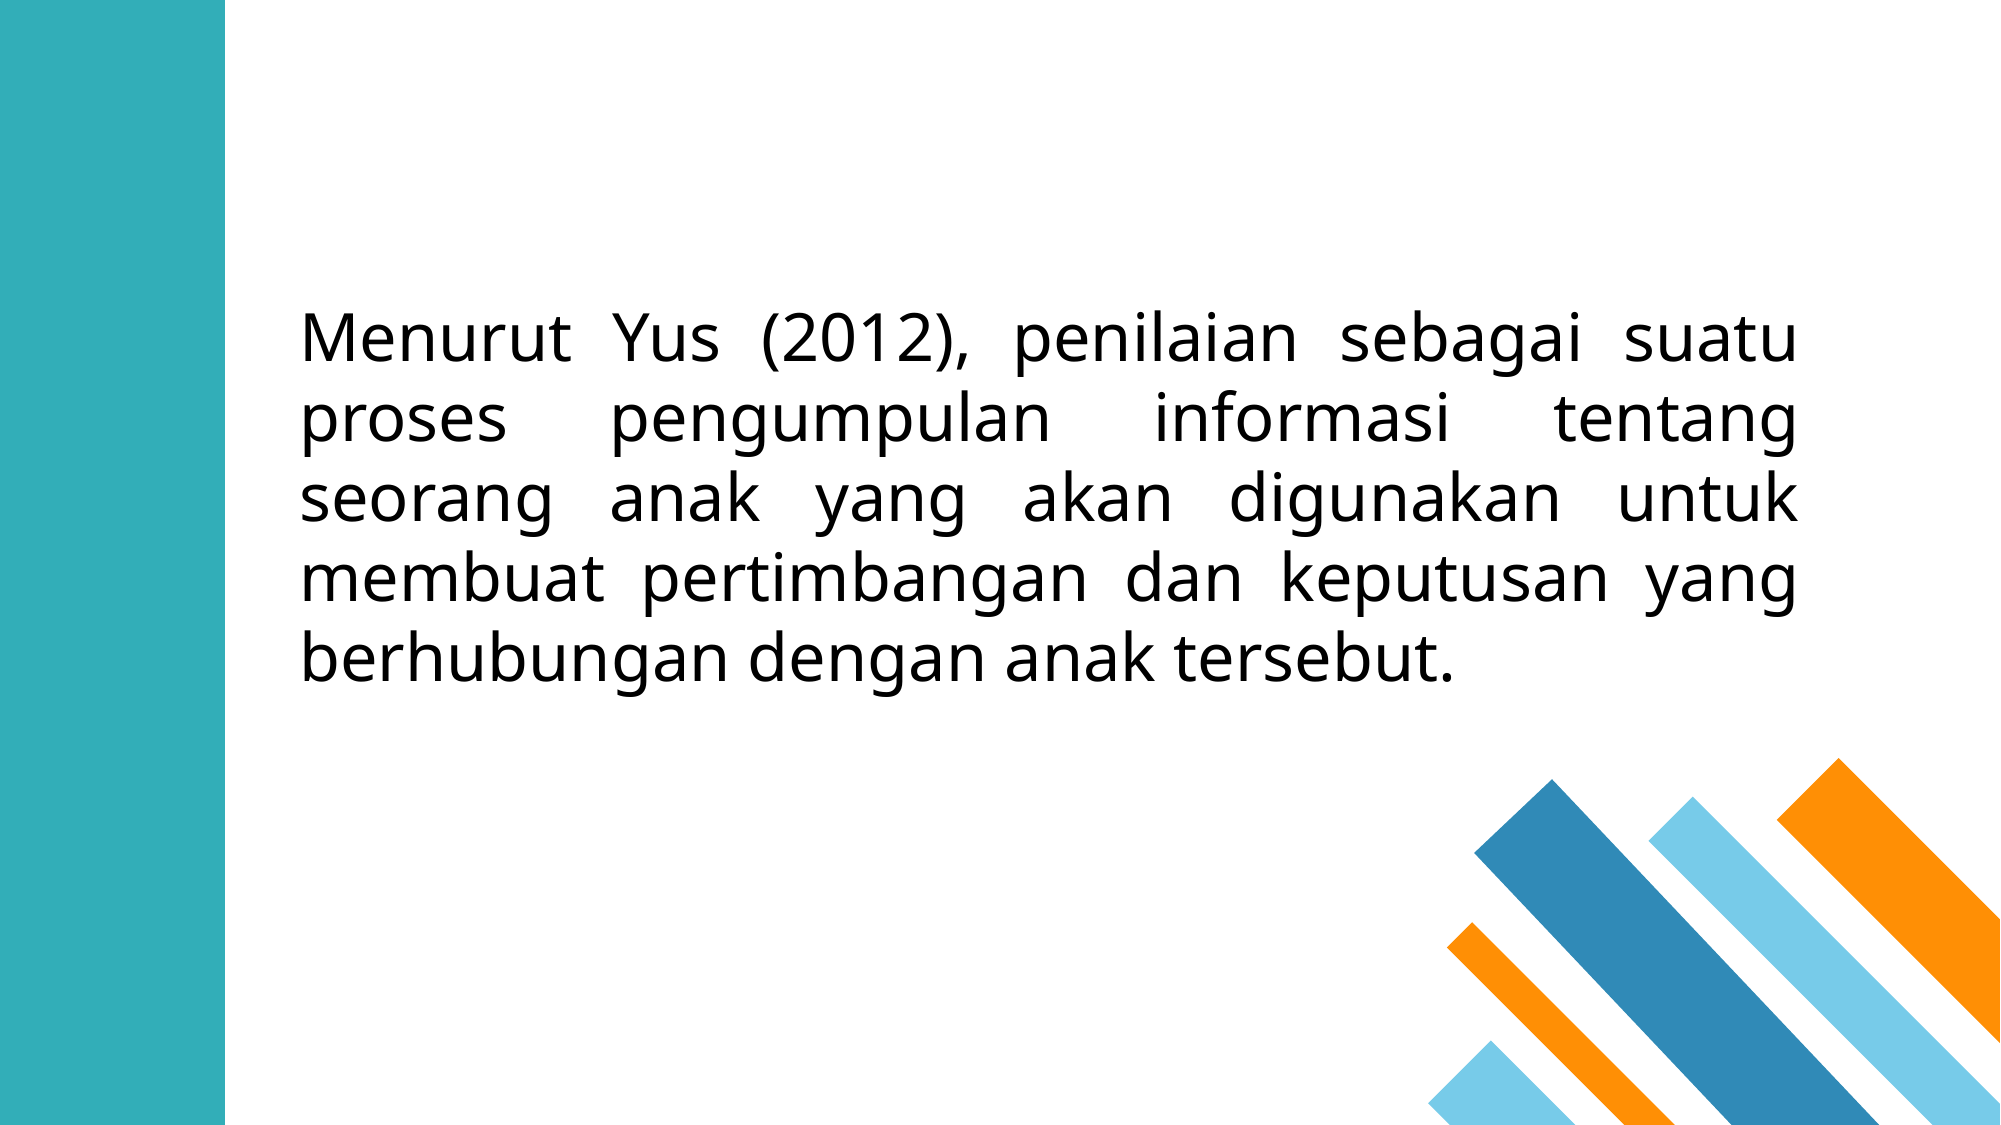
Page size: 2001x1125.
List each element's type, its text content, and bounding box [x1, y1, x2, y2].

text_box [1426, 1038, 1577, 1125]
text_box [1646, 795, 2000, 1125]
text_box Menurut Yus (2012), penilaian sebagai suatu proses pengumpulan informasi tentang seorang anak yang akan digunakan untuk membuat pertimbangan dan keputusan yang berhubungan dengan anak tersebut. [284, 287, 1816, 702]
text_box [0, 0, 226, 1125]
text_box [1775, 756, 2000, 1045]
text_box [1472, 777, 1881, 1125]
text_box [1445, 920, 1677, 1125]
